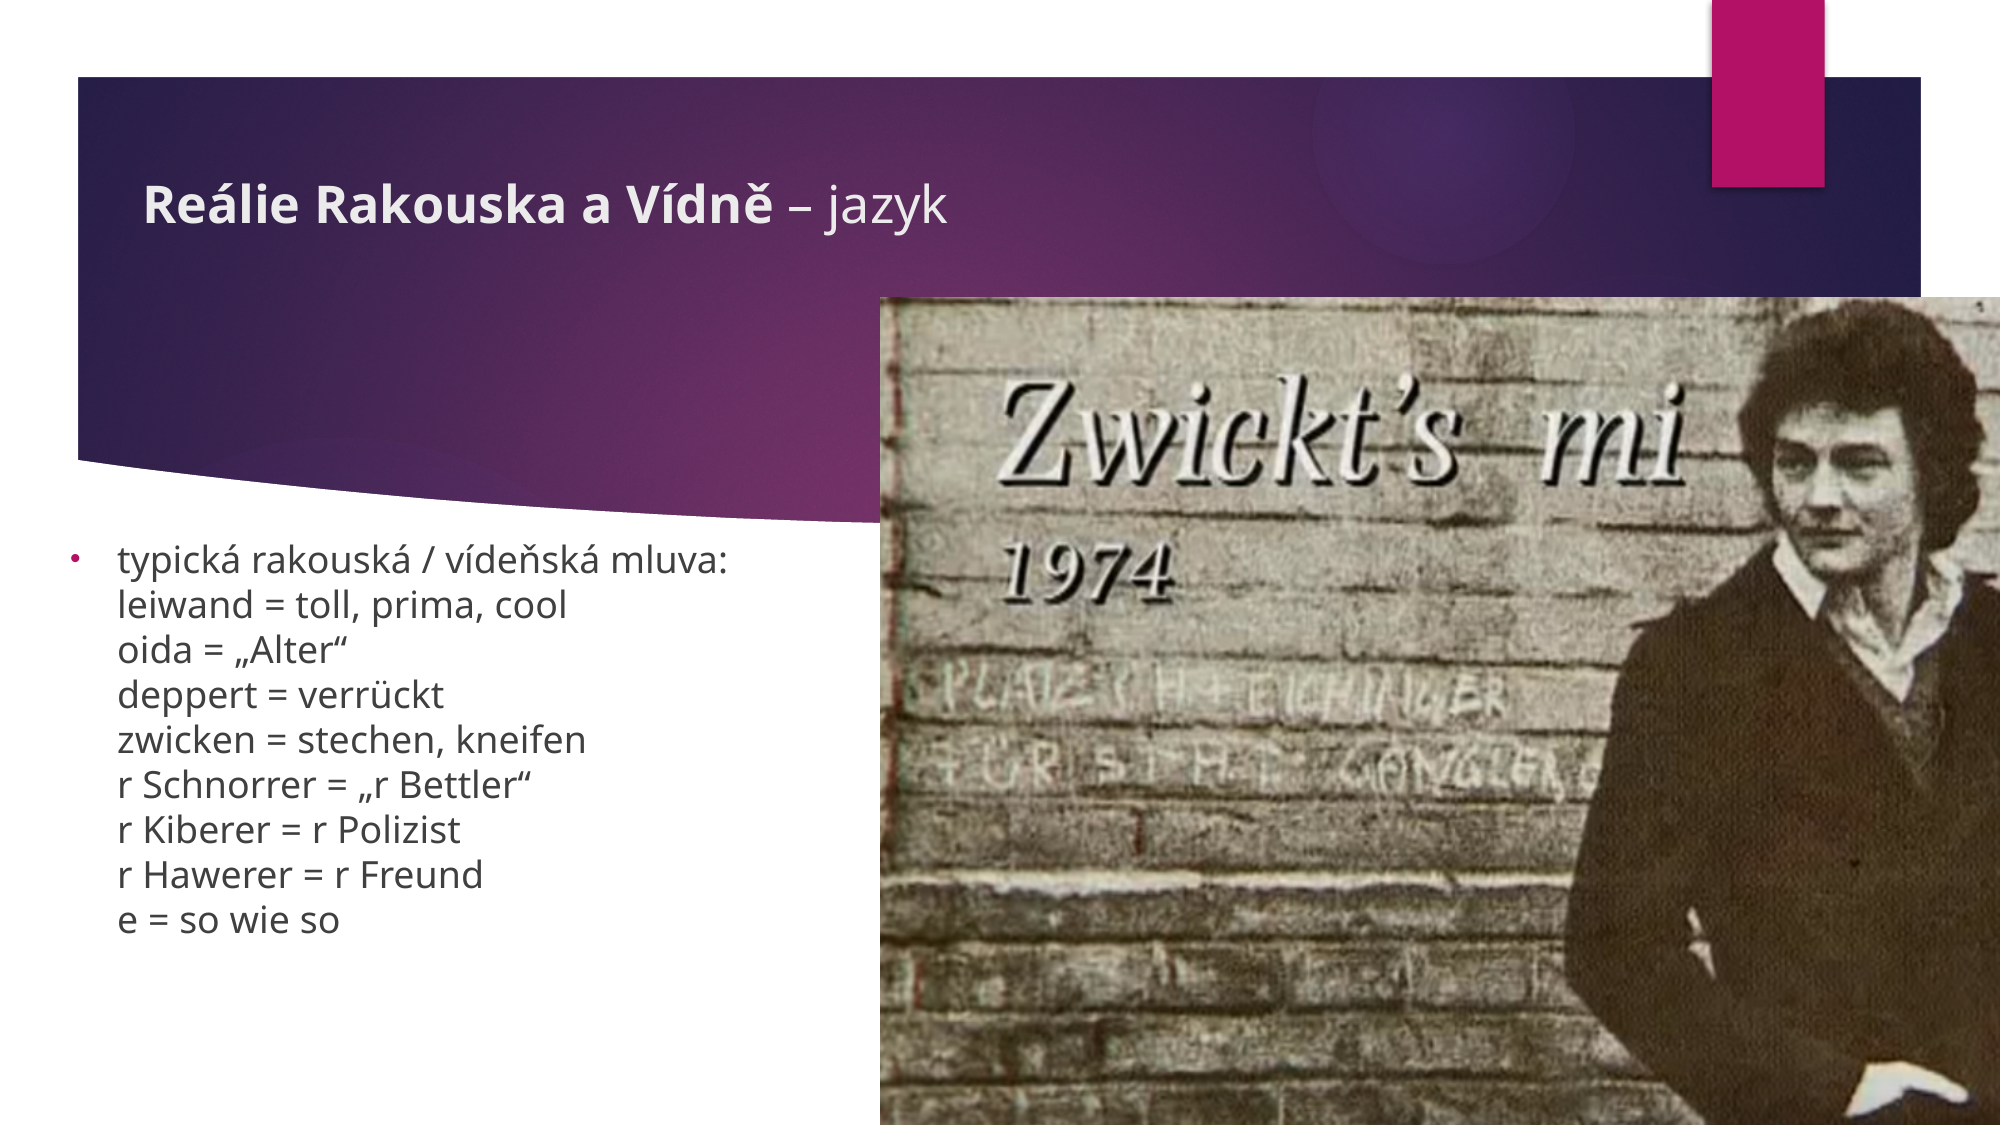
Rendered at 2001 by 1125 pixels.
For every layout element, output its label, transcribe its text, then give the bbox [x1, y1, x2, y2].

picture [879, 297, 2000, 1125]
title Reálie Rakouska a Vídně – jazyk [127, 108, 1703, 298]
list typická rakouská / vídeňská mluva: leiwand = toll, prima, cool oida = „Alter“ deppert = verrückt zwicken = stechen, kneifen r Schnorrer = „r Bettler“ r Kiberer = r Polizist r Hawerer = r Freund e = so wie so [55, 526, 874, 1017]
